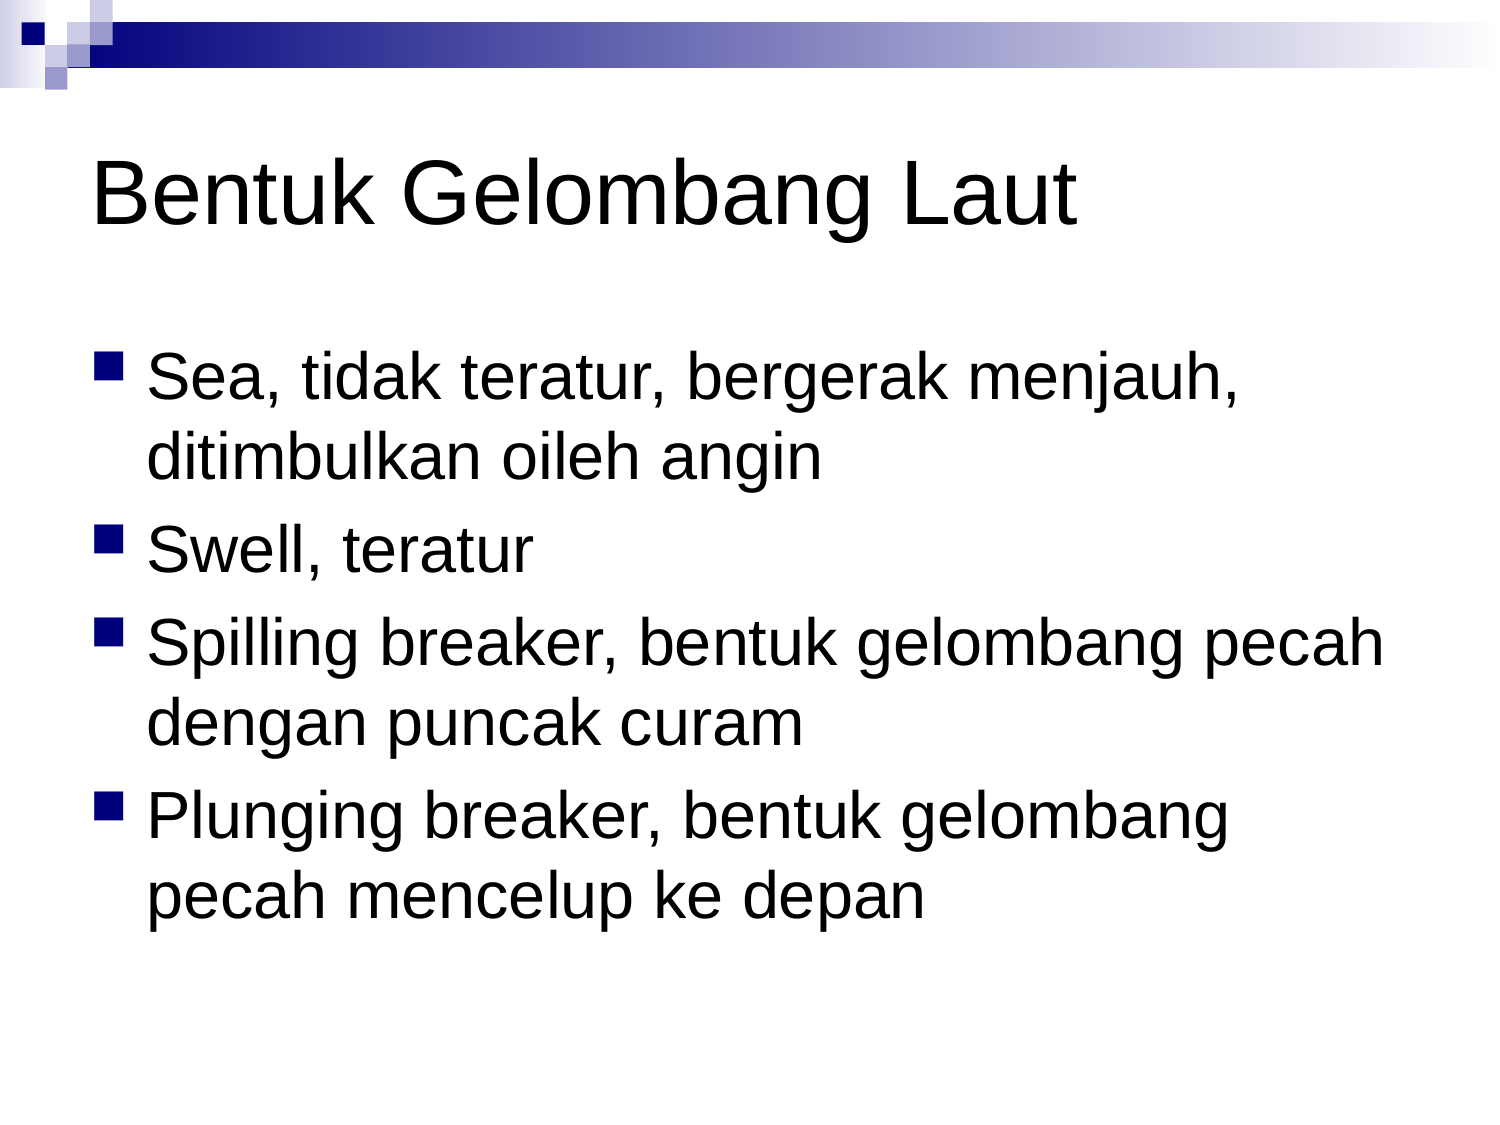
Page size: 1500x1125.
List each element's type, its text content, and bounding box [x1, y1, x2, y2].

title Bentuk Gelombang Laut [74, 74, 1426, 301]
list Sea, tidak teratur, bergerak menjauh, ditimbulkan oileh angin Swell, teratur Spilling breaker, bentuk gelombang pecah dengan puncak curam Plunging breaker, bentuk gelombang pecah mencelup ke depan [74, 324, 1426, 963]
